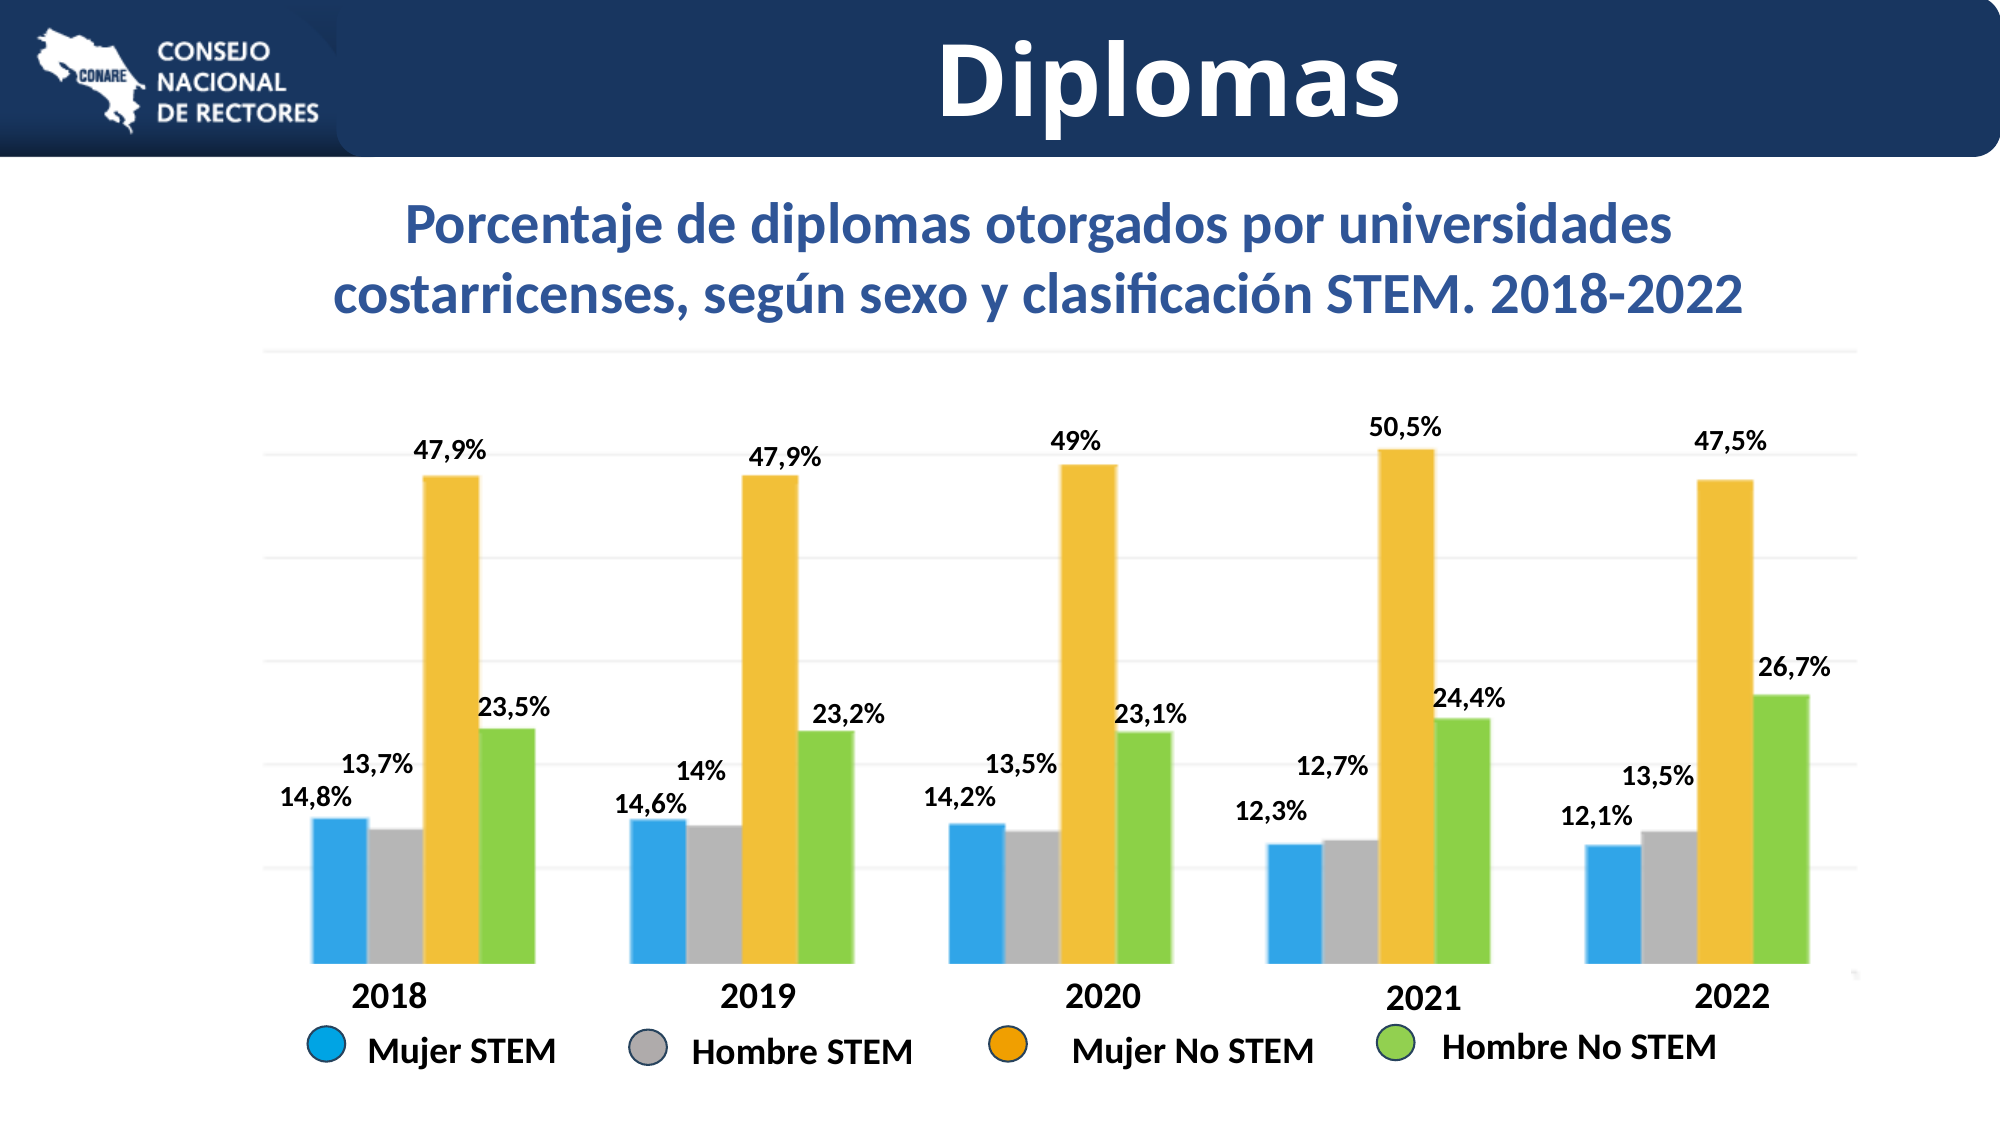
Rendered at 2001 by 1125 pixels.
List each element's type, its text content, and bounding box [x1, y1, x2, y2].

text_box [1376, 1014, 1782, 1076]
text_box [306, 1045, 347, 1063]
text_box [599, 430, 959, 828]
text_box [264, 422, 624, 821]
text_box Diplomas [336, 0, 2000, 157]
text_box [1219, 399, 1580, 835]
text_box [908, 413, 1219, 821]
text_box [263, 1045, 1862, 1088]
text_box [1545, 413, 1905, 840]
picture [0, 0, 1999, 1125]
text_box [306, 963, 1815, 1026]
text_box Mujer No STEM [1008, 1045, 1378, 1079]
text_box Mujer STEM [287, 1045, 618, 1079]
text_box Porcentaje de diplomas otorgados por universidades costarricenses, según sexo y clasificación STEM. 2018-2022 [244, 177, 1834, 289]
picture [1990, 0, 1999, 11]
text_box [618, 1019, 988, 1081]
text_box [988, 1045, 1028, 1063]
